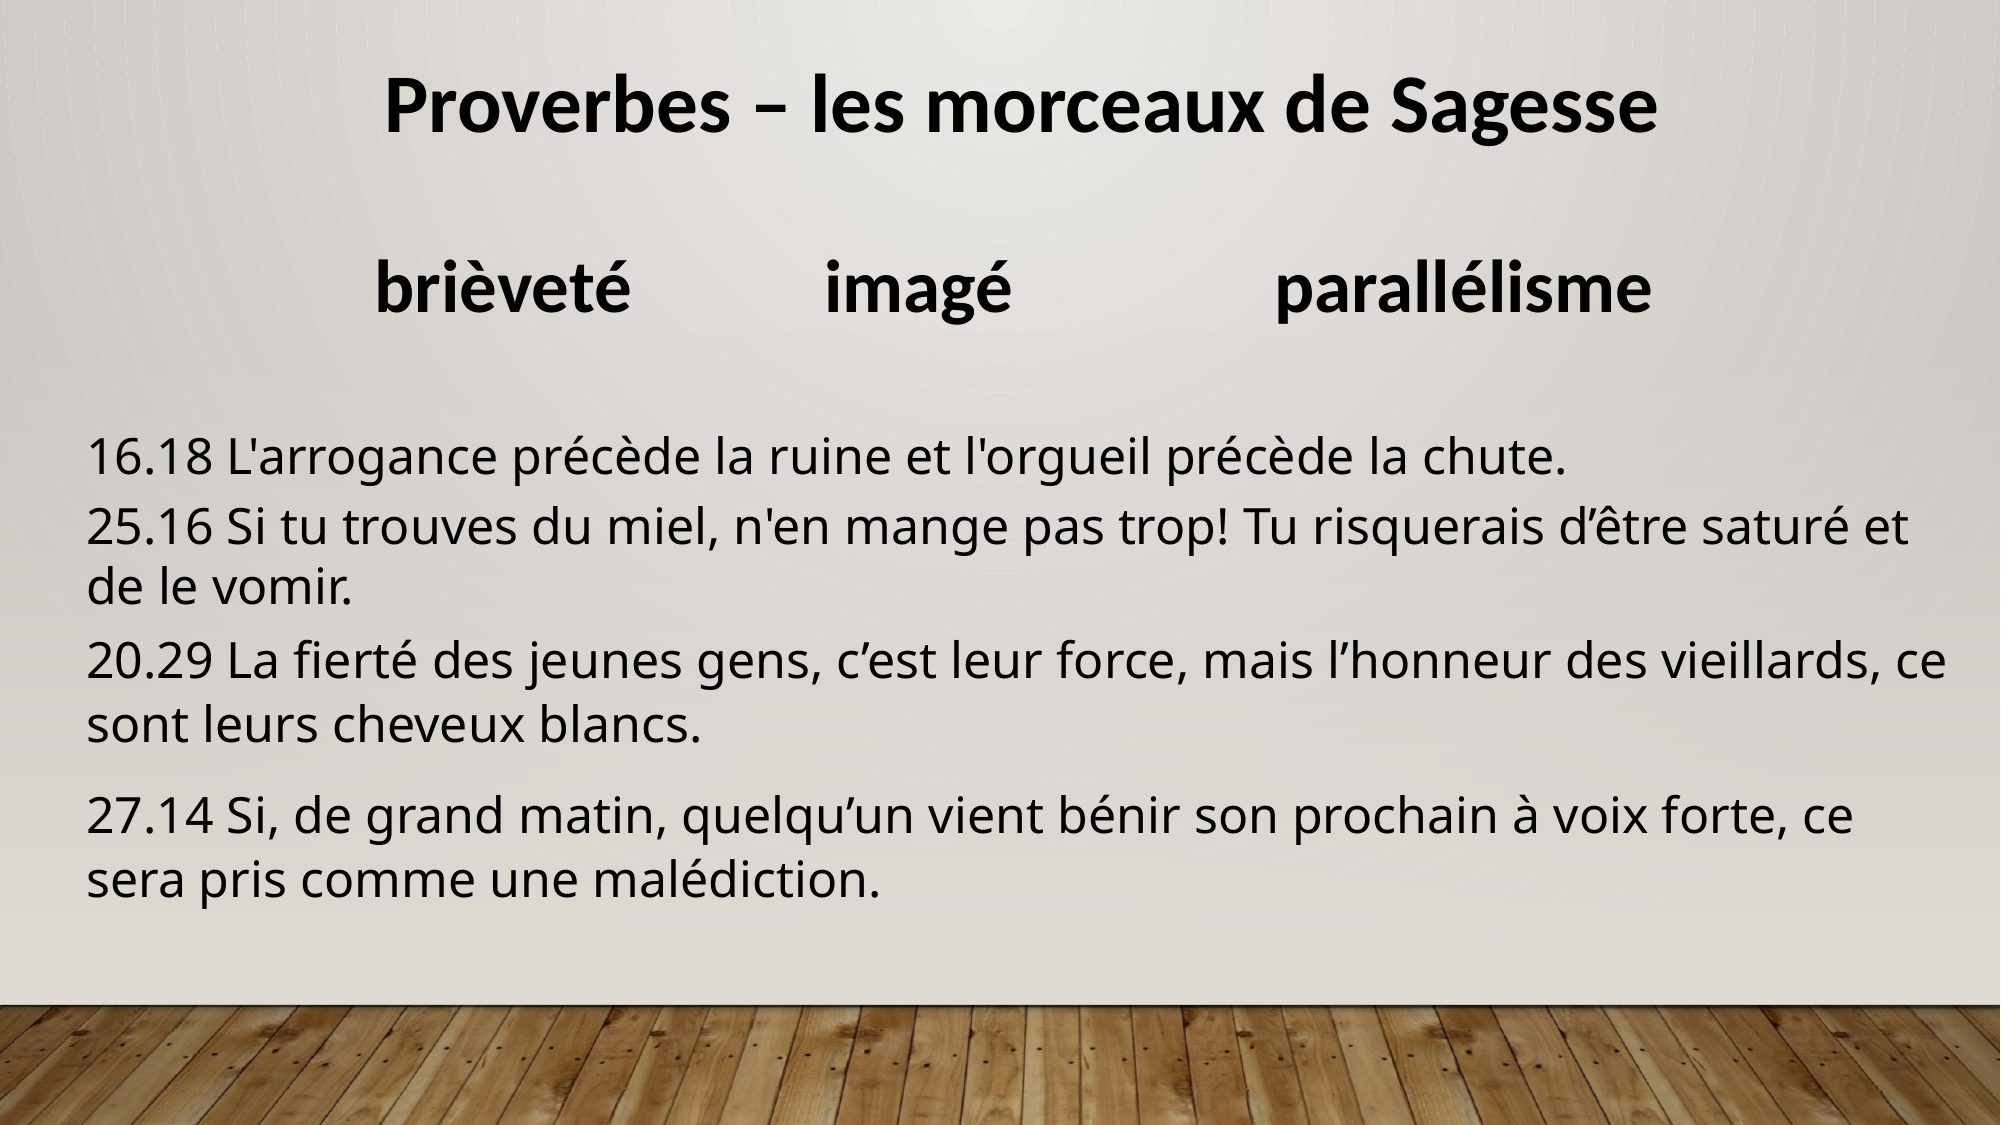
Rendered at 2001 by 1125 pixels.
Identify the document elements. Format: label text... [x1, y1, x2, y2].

picture [0, 1005, 2000, 1125]
text_box Proverbes – les morceaux de Sagesse brièveté imagé parallélisme 16.18 L'arrogance précède la ruine et l'orgueil précède la chute. 25.16 Si tu trouves du miel, n'en mange pas trop! Tu risquerais d’être saturé et de le vomir. 20.29 La fierté des jeunes gens, c’est leur force, mais l’honneur des vieillards, ce sont leurs cheveux blancs. 27.14 Si, de grand matin, quelqu’un vient bénir son prochain à voix forte, ce sera pris comme une malédiction. [71, 35, 1975, 916]
